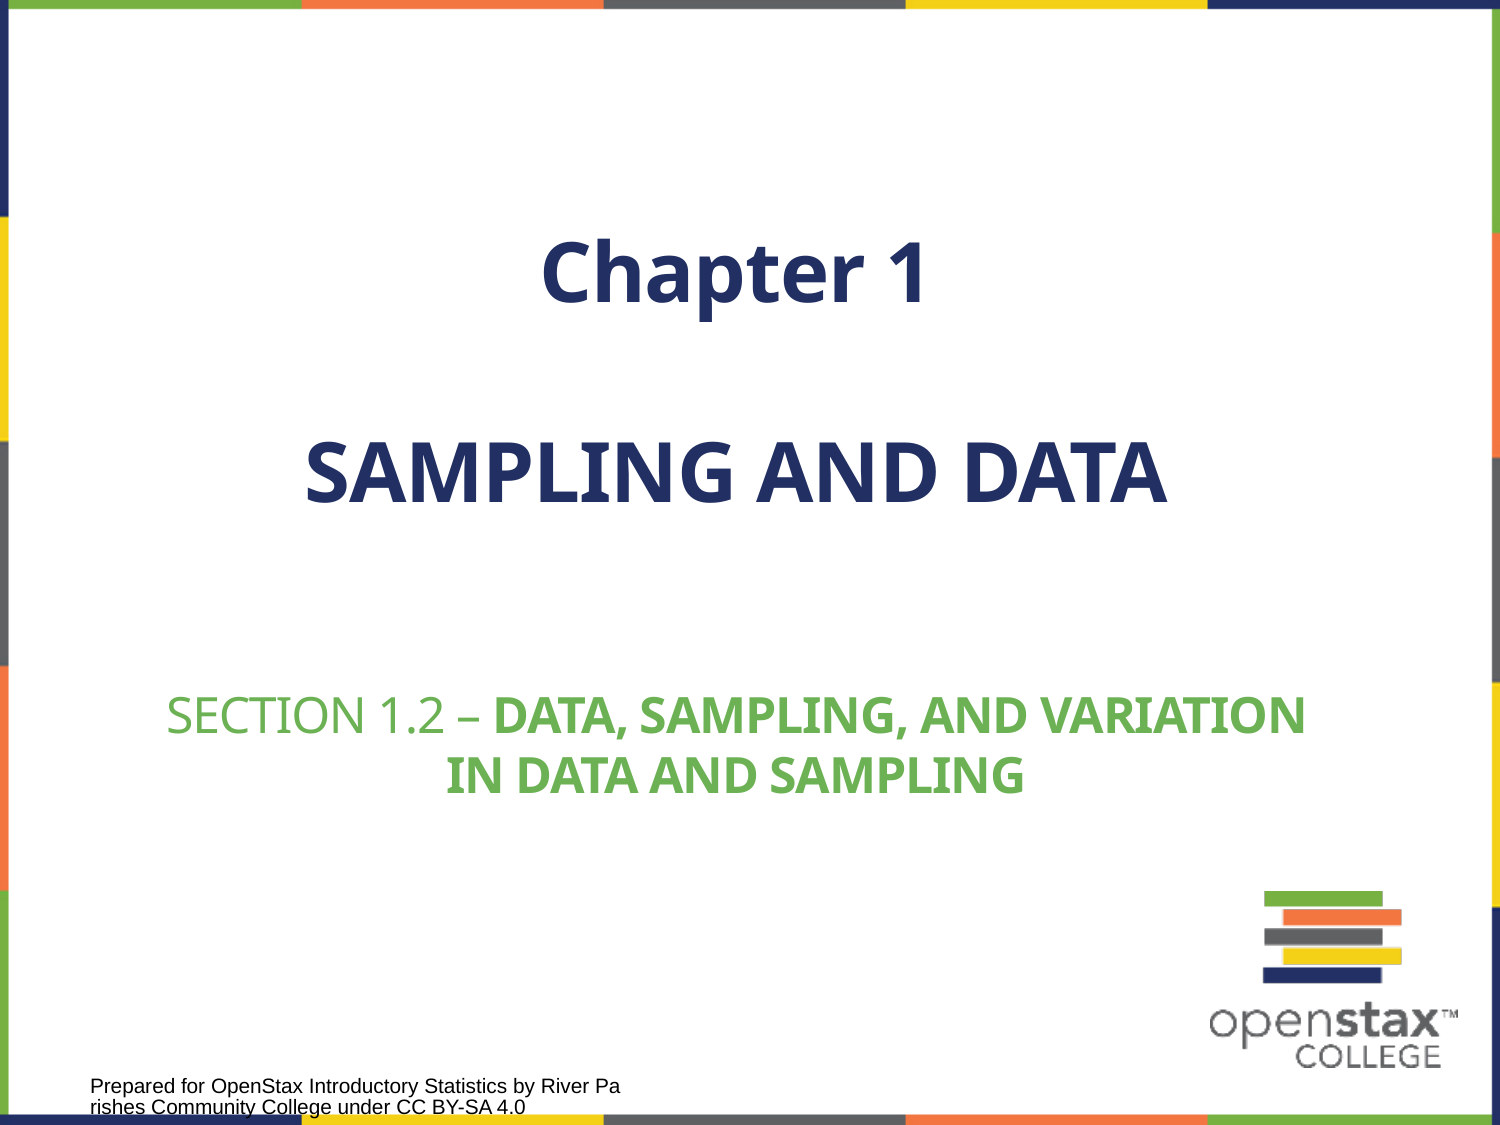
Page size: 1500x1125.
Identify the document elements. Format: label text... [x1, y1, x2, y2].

title Chapter 1 sampling and data [75, 110, 1398, 527]
picture [0, 0, 1500, 1125]
footer Prepared for OpenStax Introductory Statistics by River Parishes Community College under CC BY-SA 4.0 [75, 1065, 638, 1112]
text_box Section 1.2 – Data, Sampling, and Variation in Data and Sampling [138, 606, 1334, 812]
